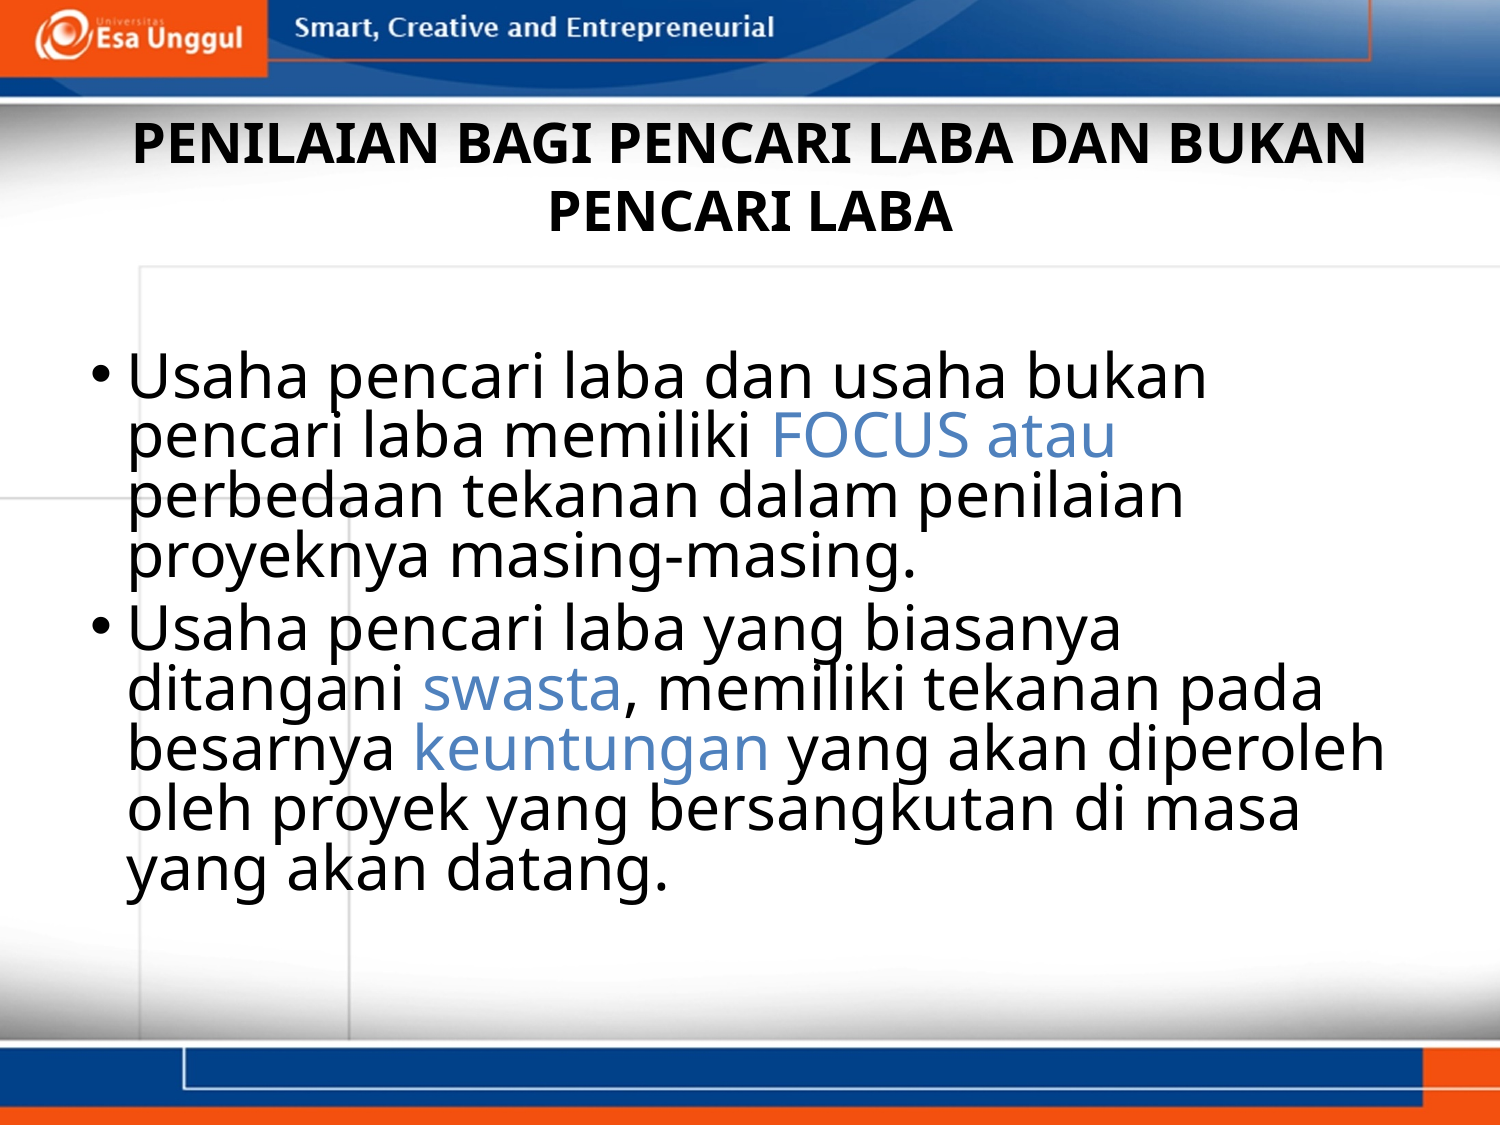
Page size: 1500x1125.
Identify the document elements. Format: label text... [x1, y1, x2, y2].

picture [0, 0, 1500, 1125]
list Usaha pencari laba dan usaha bukan pencari laba memiliki FOCUS atau perbedaan tekanan dalam penilaian proyeknya masing-masing. Usaha pencari laba yang biasanya ditangani swasta, memiliki tekanan pada besarnya keuntungan yang akan diperoleh oleh proyek yang bersangkutan di masa yang akan datang. [75, 282, 1425, 1025]
title PENILAIAN BAGI PENCARI LABA DAN BUKAN PENCARI LABA [75, 99, 1425, 250]
